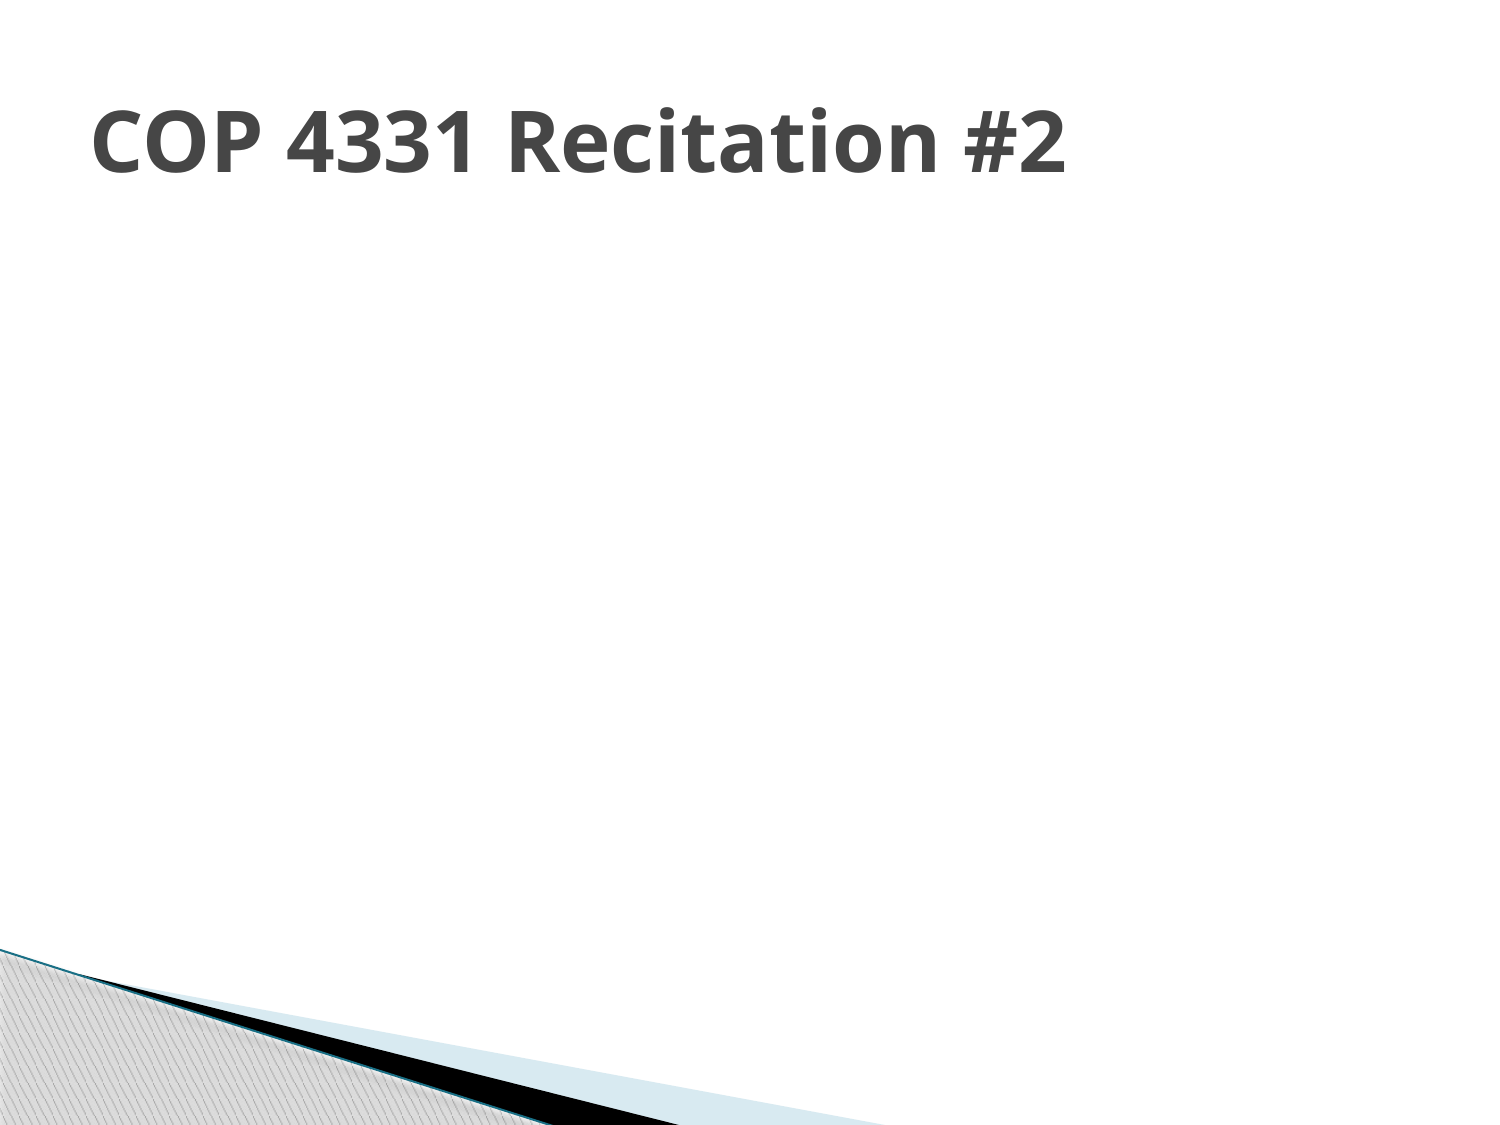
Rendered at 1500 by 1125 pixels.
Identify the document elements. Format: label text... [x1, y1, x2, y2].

title COP 4331 Recitation #2 [75, 45, 1425, 233]
